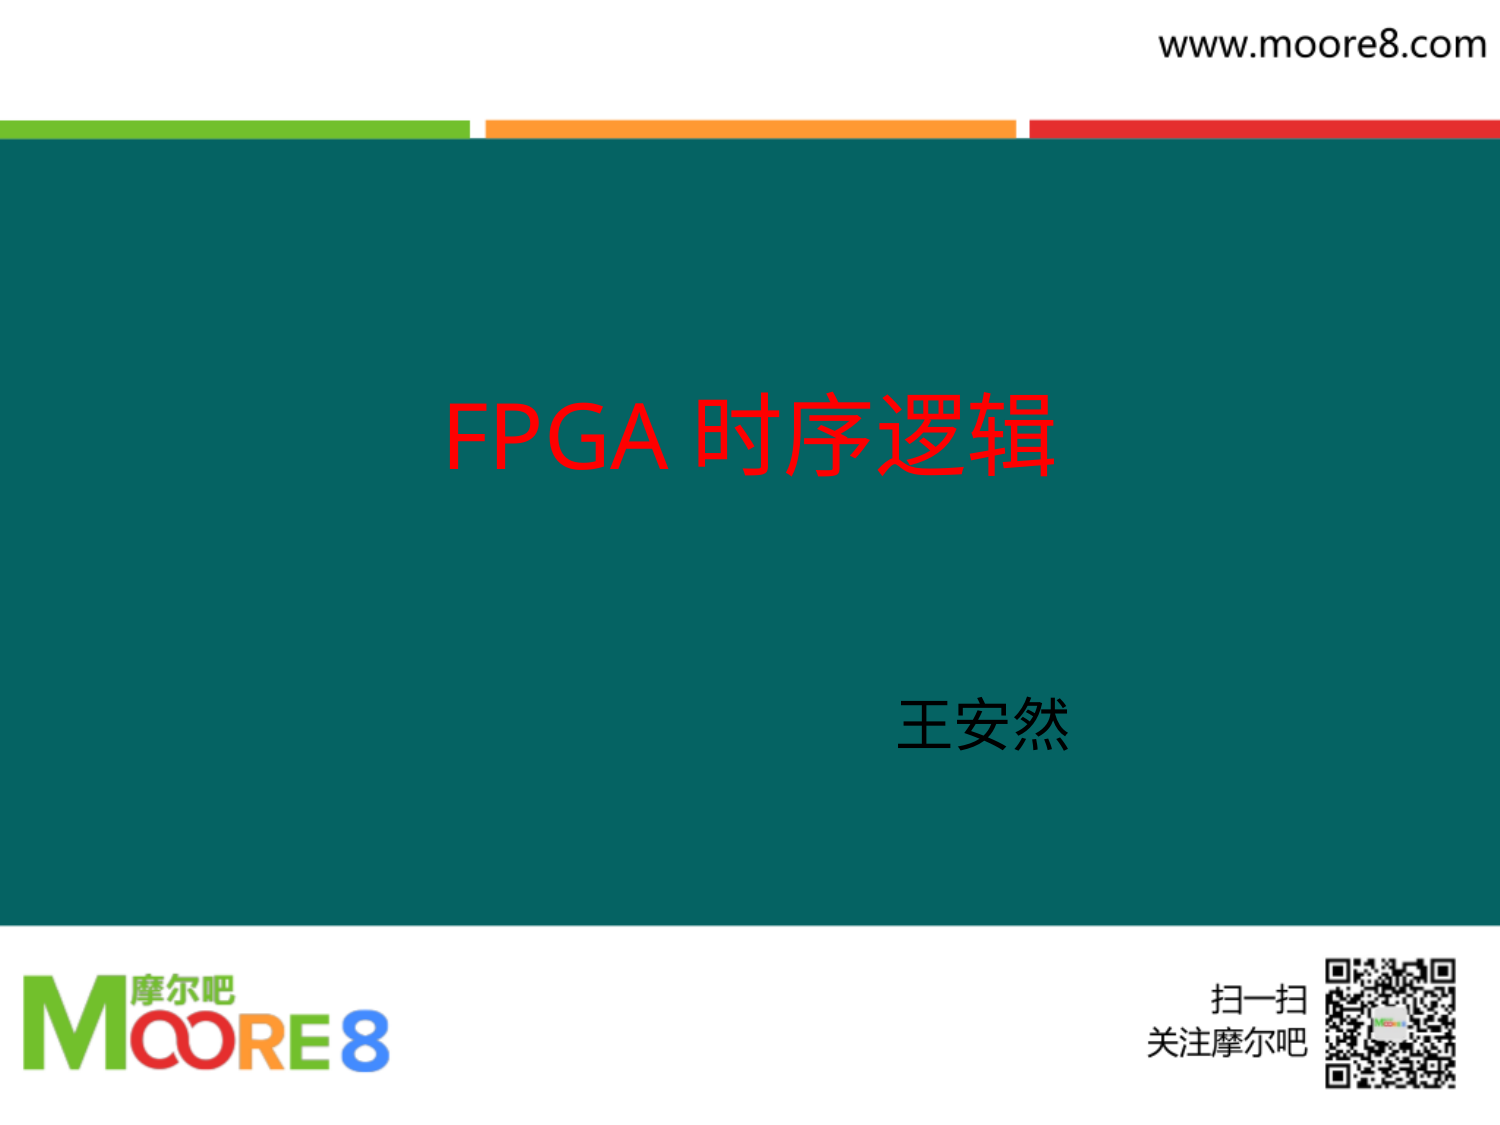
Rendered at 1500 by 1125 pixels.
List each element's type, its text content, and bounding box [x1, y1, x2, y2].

picture [0, 0, 1500, 1125]
list 王安然 [99, 513, 1394, 789]
title FPGA时序逻辑 [103, 279, 1397, 498]
